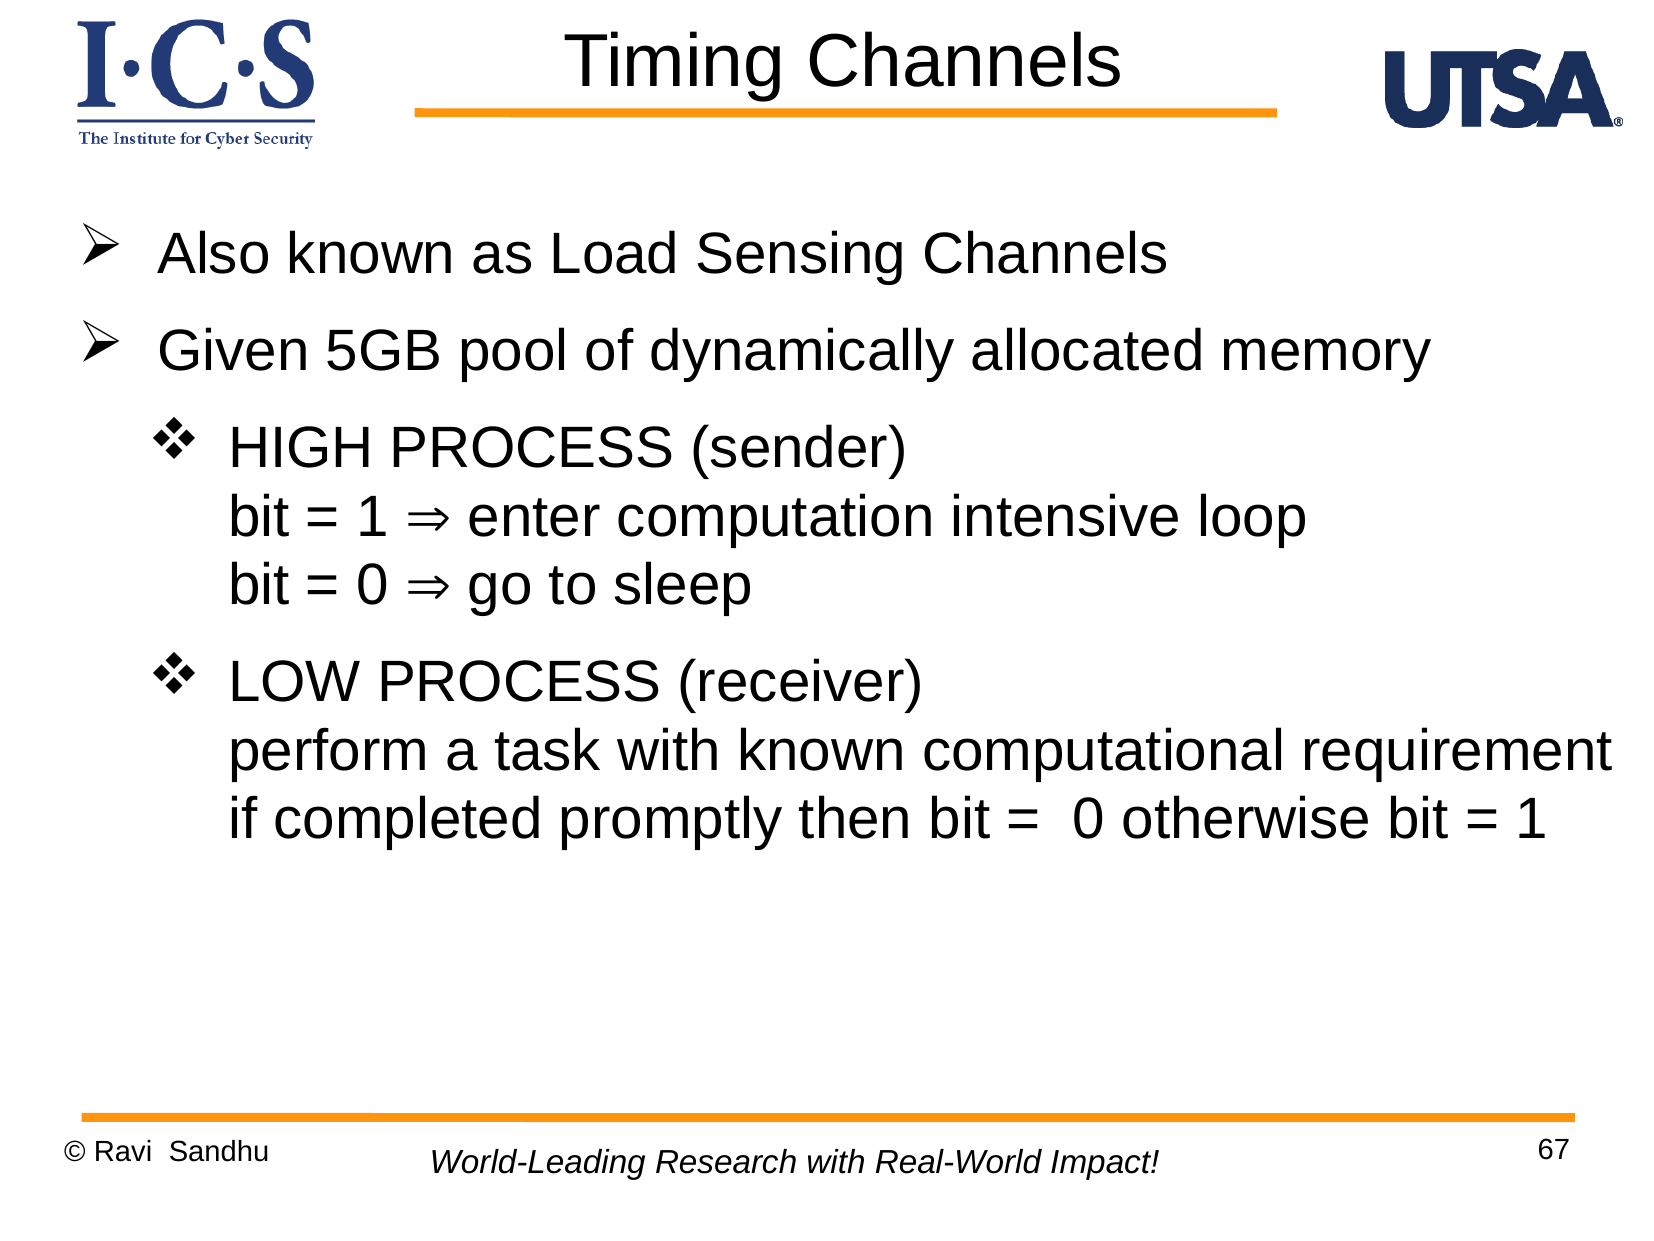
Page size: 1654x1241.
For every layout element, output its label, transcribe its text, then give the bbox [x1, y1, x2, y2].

text_box 67 [1185, 1129, 1571, 1215]
picture [73, 0, 317, 151]
text_box Timing Channels [360, 0, 1326, 113]
text_box © Ravi Sandhu [64, 1132, 450, 1218]
text_box World-Leading Research with Real-World Impact! [414, 1132, 1176, 1188]
text_box Also known as Load Sensing Channels Given 5GB pool of dynamically allocated memory HIGH PROCESS (sender) bit = 1 Þ enter computation intensive loop bit = 0 Þ go to sleep LOW PROCESS (receiver) perform a task with known computational requirement if completed promptly then bit = 0 otherwise bit = 1 [78, 218, 1635, 1109]
picture [1385, 49, 1623, 128]
